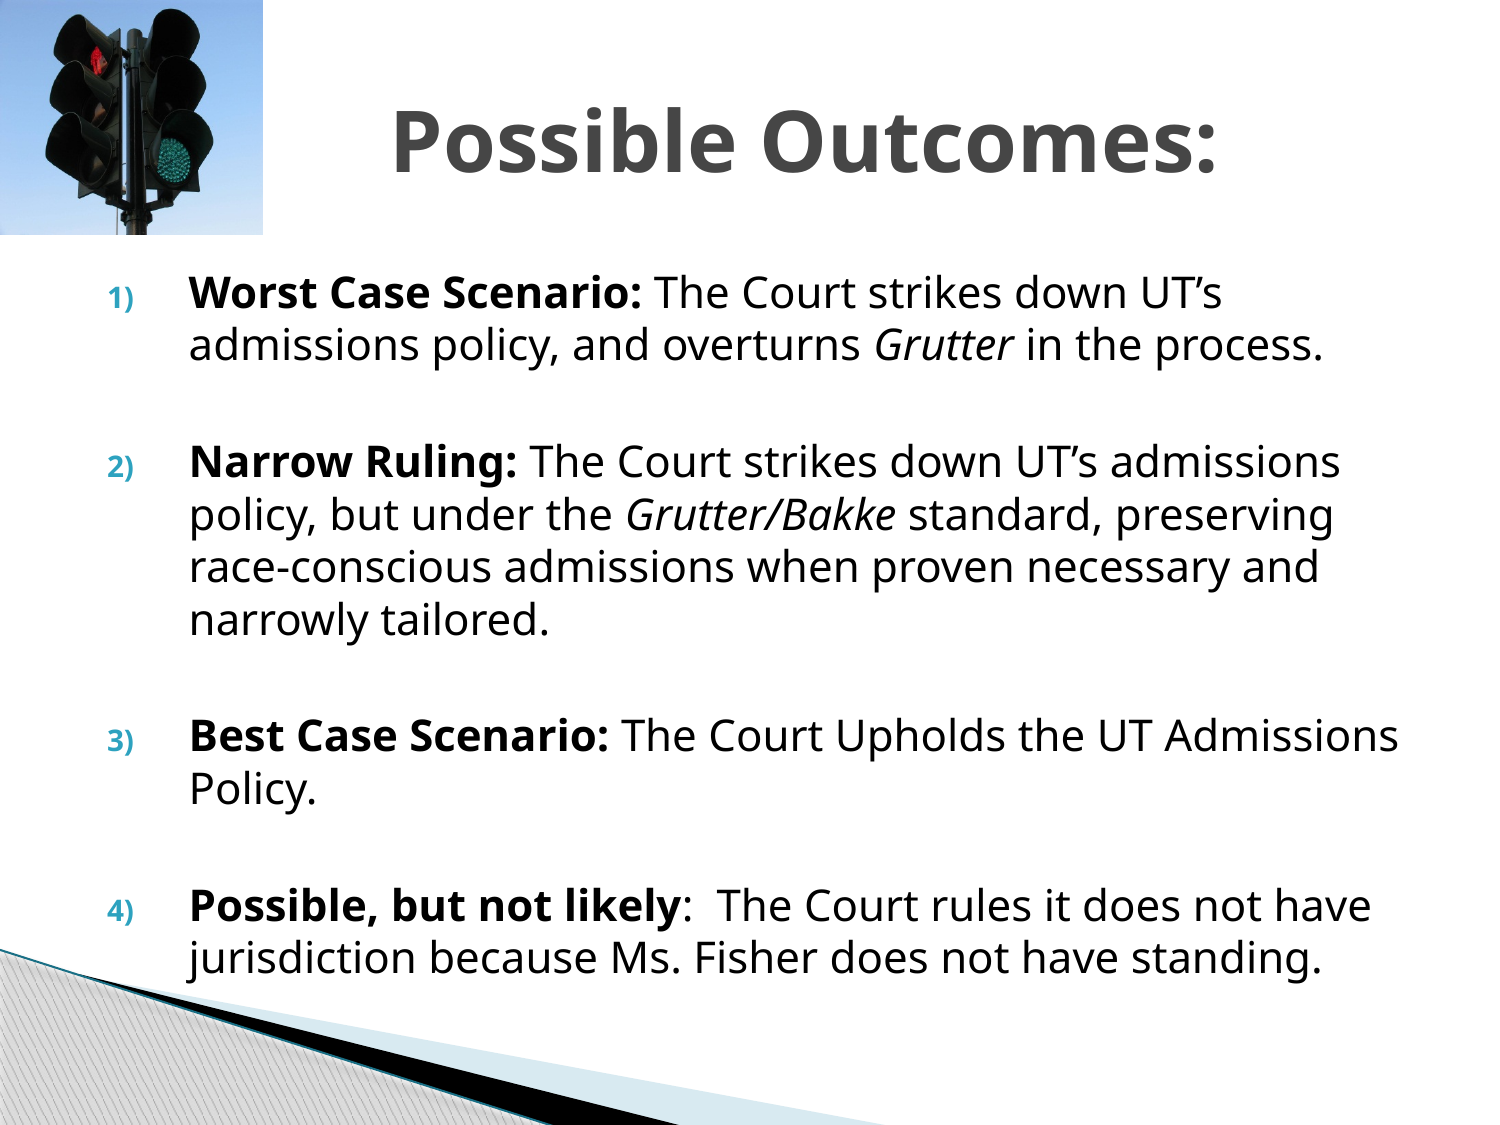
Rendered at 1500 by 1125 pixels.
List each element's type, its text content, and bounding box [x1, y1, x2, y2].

picture [0, 0, 263, 235]
list Worst Case Scenario: The Court strikes down UT’s admissions policy, and overturns Grutter in the process. Narrow Ruling: The Court strikes down UT’s admissions policy, but under the Grutter/Bakke standard, preserving race-conscious admissions when proven necessary and narrowly tailored. Best Case Scenario: The Court Upholds the UT Admissions Policy. Possible, but not likely: The Court rules it does not have jurisdiction because Ms. Fisher does not have standing. [75, 257, 1425, 1000]
title Possible Outcomes: [268, 45, 1425, 233]
